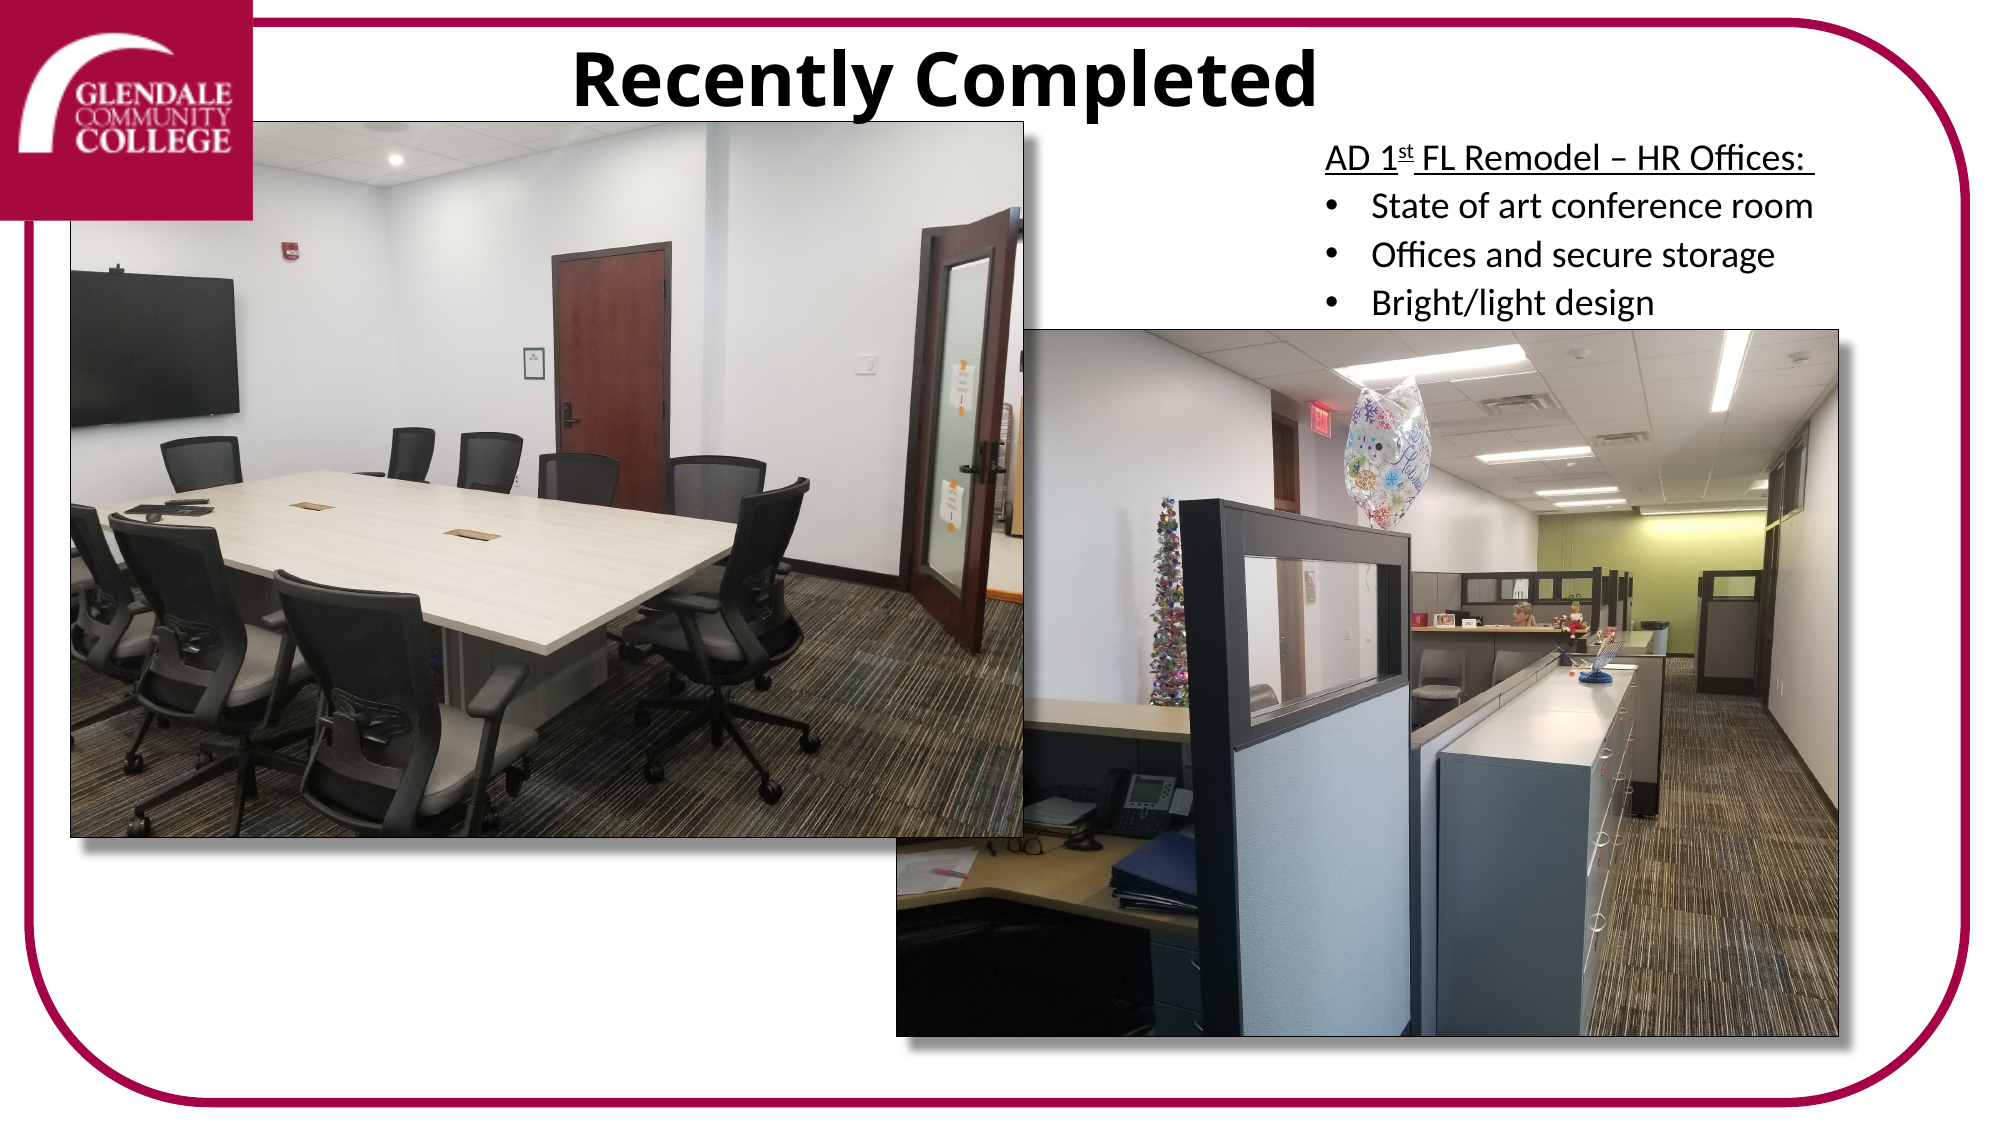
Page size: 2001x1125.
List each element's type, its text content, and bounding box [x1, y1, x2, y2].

picture [0, 0, 1839, 1036]
text_box Recently Completed [555, 24, 1336, 129]
text_box AD 1st FL Remodel – HR Offices: State of art conference room Offices and secure storage Bright/light design [1310, 130, 1891, 381]
